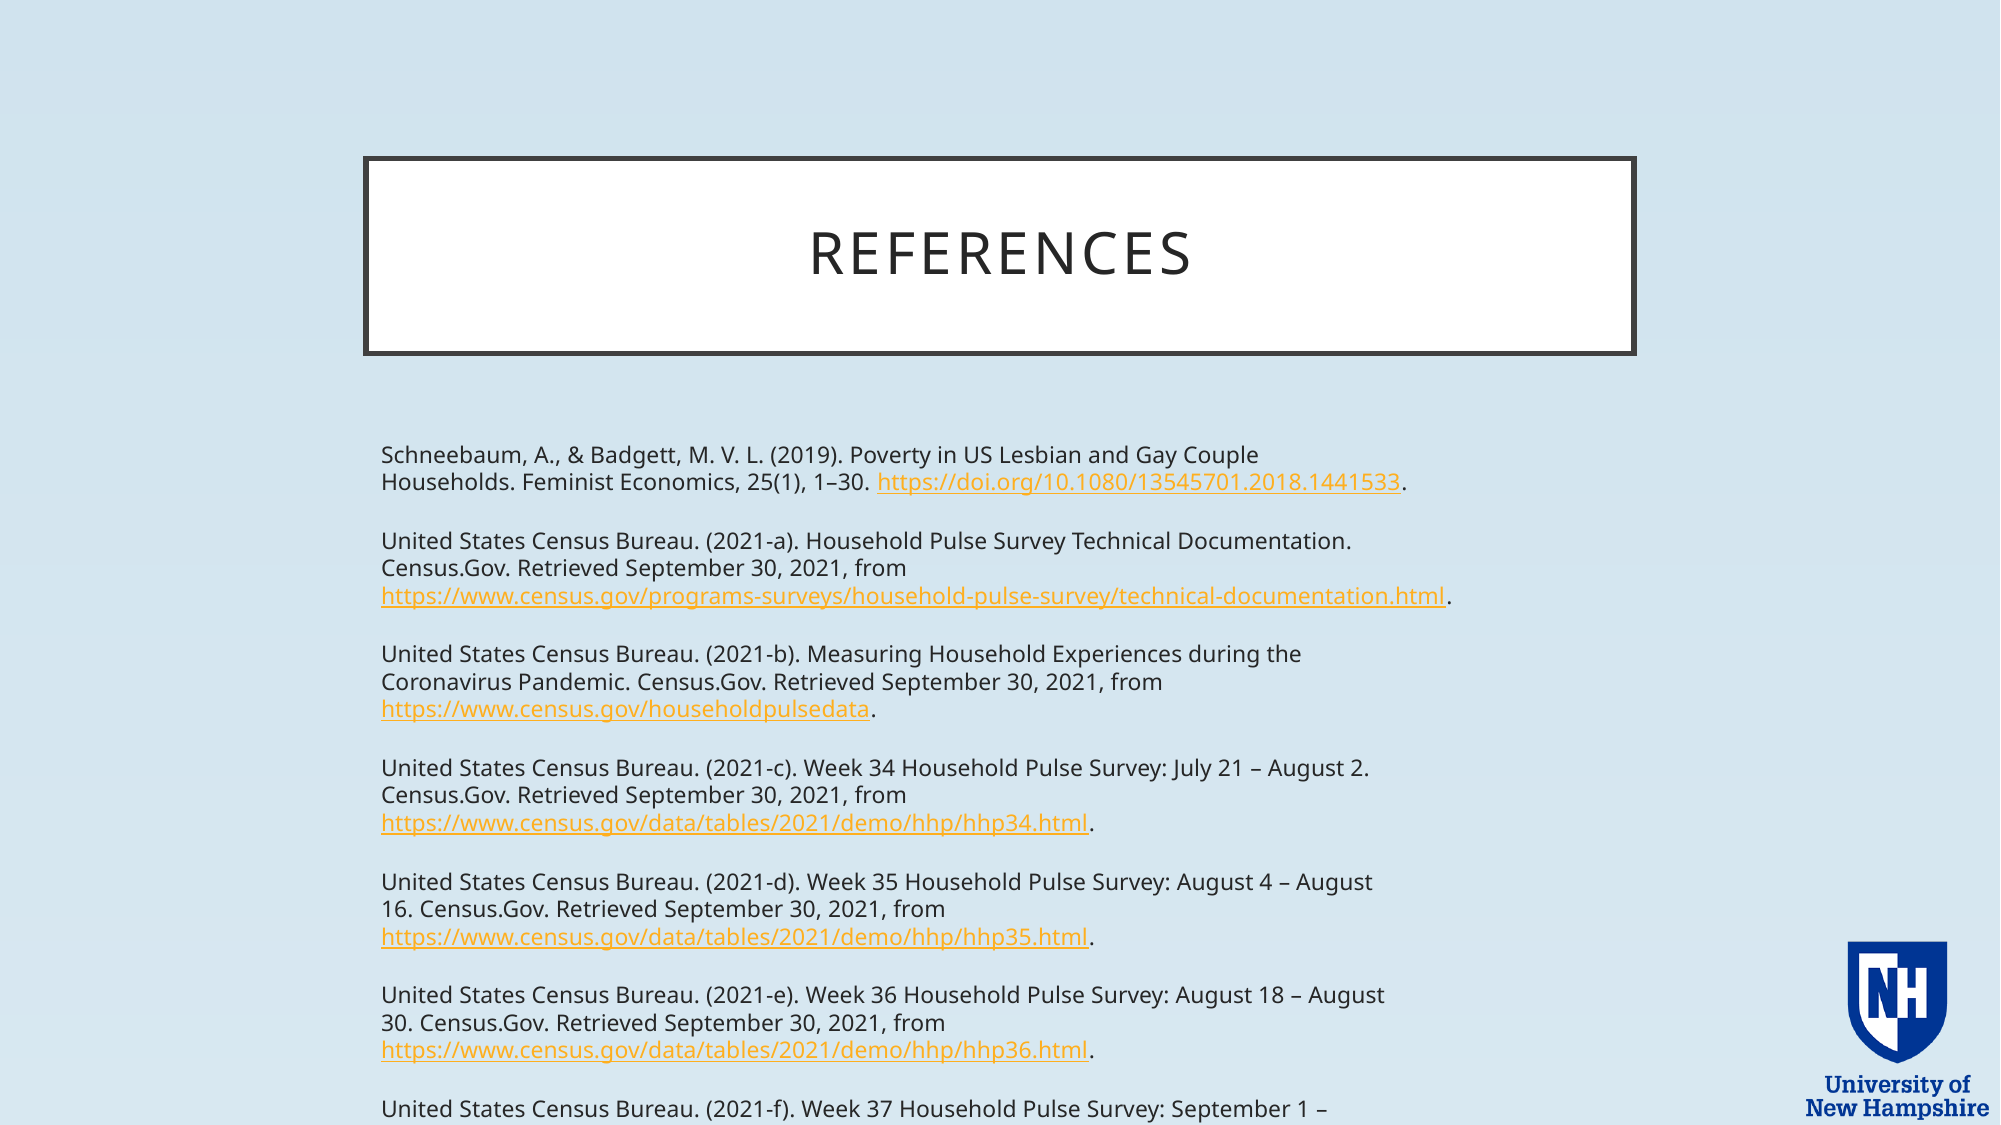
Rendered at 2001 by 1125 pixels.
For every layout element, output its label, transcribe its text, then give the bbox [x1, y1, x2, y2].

picture [1791, 936, 2000, 1125]
title references [363, 156, 1637, 356]
list Schneebaum, A., & Badgett, M. V. L. (2019). Poverty in US Lesbian and Gay Couple Households. Feminist Economics, 25(1), 1–30. https://doi.org/10.1080/13545701.2018.1441533. United States Census Bureau. (2021-a). Household Pulse Survey Technical Documentation. Census.Gov. Retrieved September 30, 2021, from https://www.census.gov/programs-surveys/household-pulse-survey/technical-documentation.html. United States Census Bureau. (2021-b). Measuring Household Experiences during the Coronavirus Pandemic. Census.Gov. Retrieved September 30, 2021, from https://www.census.gov/householdpulsedata. United States Census Bureau. (2021-c). Week 34 Household Pulse Survey: July 21 – August 2. Census.Gov. Retrieved September 30, 2021, from https://www.census.gov/data/tables/2021/demo/hhp/hhp34.html. United States Census Bureau. (2021-d). Week 35 Household Pulse Survey: August 4 – August 16. Census.Gov. Retrieved September 30, 2021, from https://www.census.gov/data/tables/2021/demo/hhp/hhp35.html. United States Census Bureau. (2021-e). Week 36 Household Pulse Survey: August 18 – August 30. Census.Gov. Retrieved September 30, 2021, from https://www.census.gov/data/tables/2021/demo/hhp/hhp36.html. United States Census Bureau. (2021-f). Week 37 Household Pulse Survey: September 1 – September 13. Census.Gov. Retrieved September 30, 2021, from https://www.census.gov/data/tables/2021/demo/hhp/hhp37.html. [366, 432, 1634, 942]
